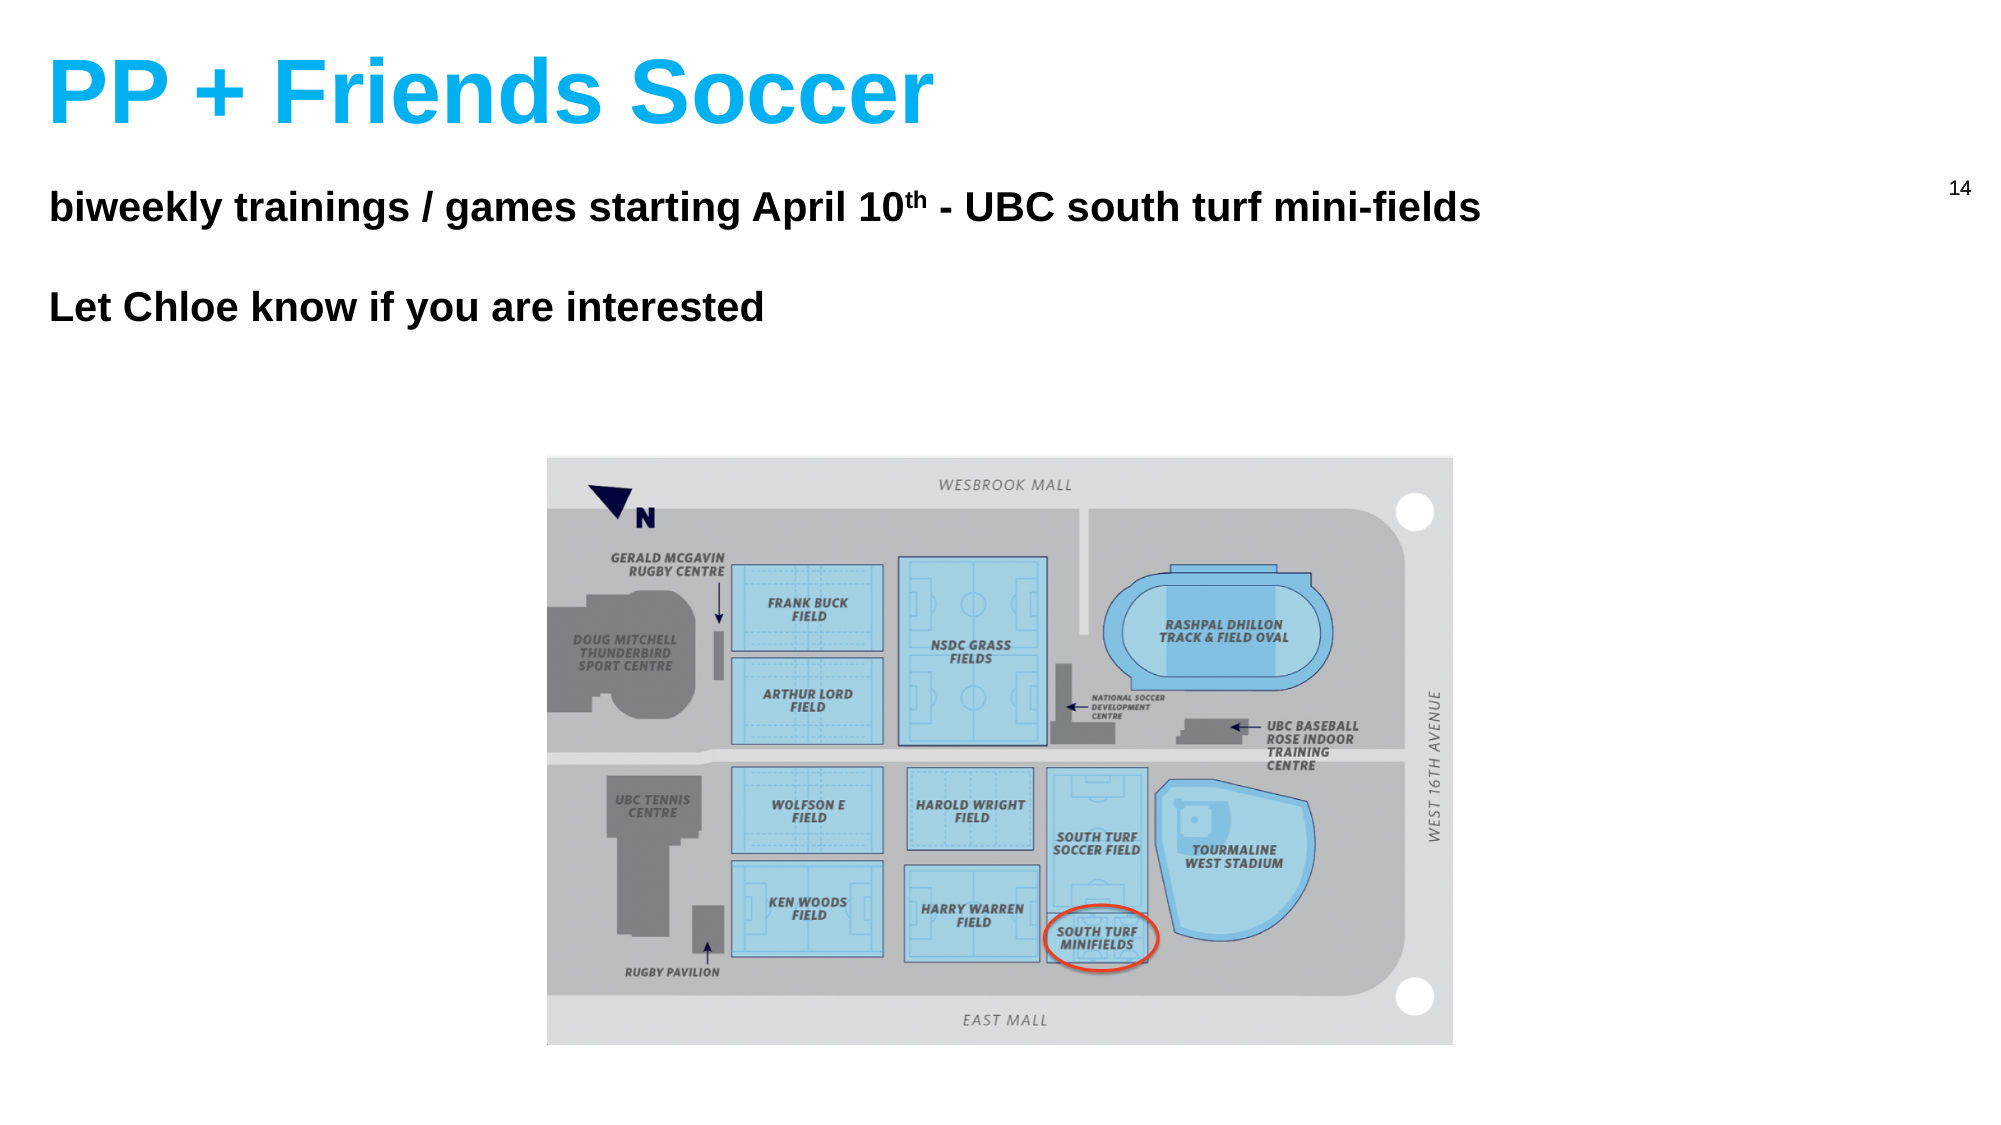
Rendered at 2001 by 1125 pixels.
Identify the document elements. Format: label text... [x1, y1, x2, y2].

picture [547, 454, 1453, 1045]
text_box PP + Friends Soccer [40, 37, 1914, 171]
text_box biweekly trainings / games starting April 10th - UBC south turf mini-fields Let Chloe know if you are interested [40, 171, 1914, 649]
slide_number 14 [1938, 0, 1980, 521]
